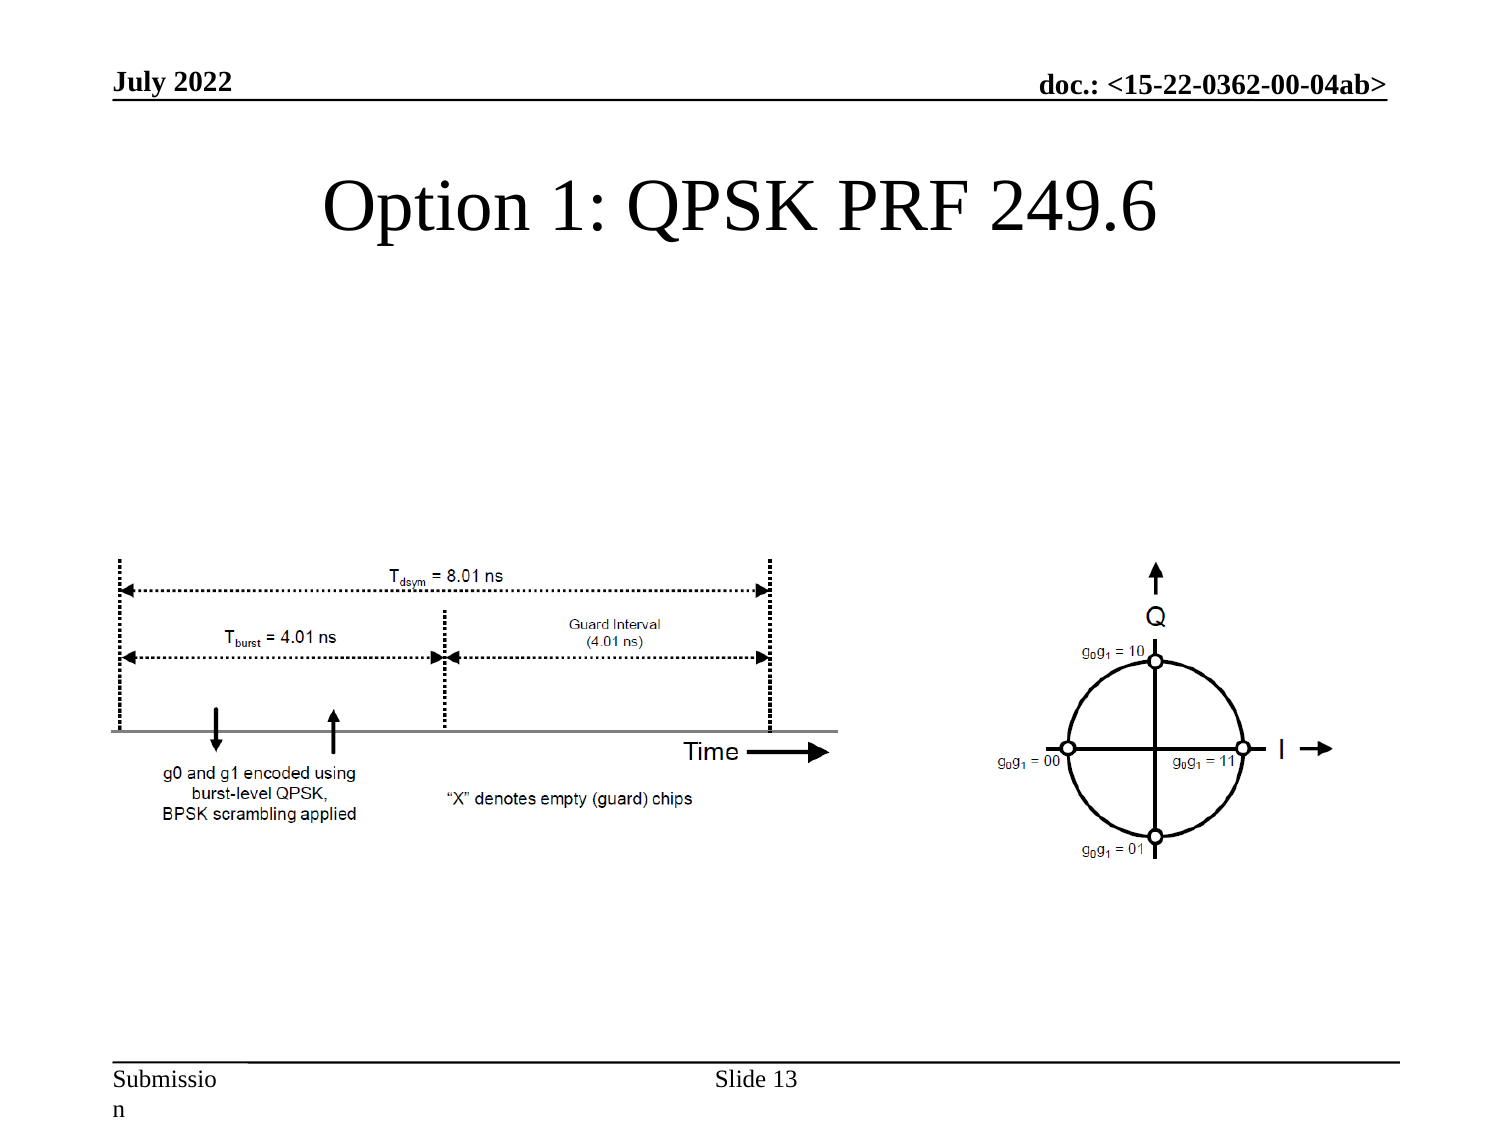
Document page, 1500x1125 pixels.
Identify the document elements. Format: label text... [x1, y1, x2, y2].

picture [88, 527, 844, 834]
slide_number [112, 62, 375, 98]
title Option 1: QPSK PRF 249.6 [112, 112, 1388, 288]
slide_number Slide 13 [712, 1062, 800, 1093]
picture [962, 537, 1364, 870]
